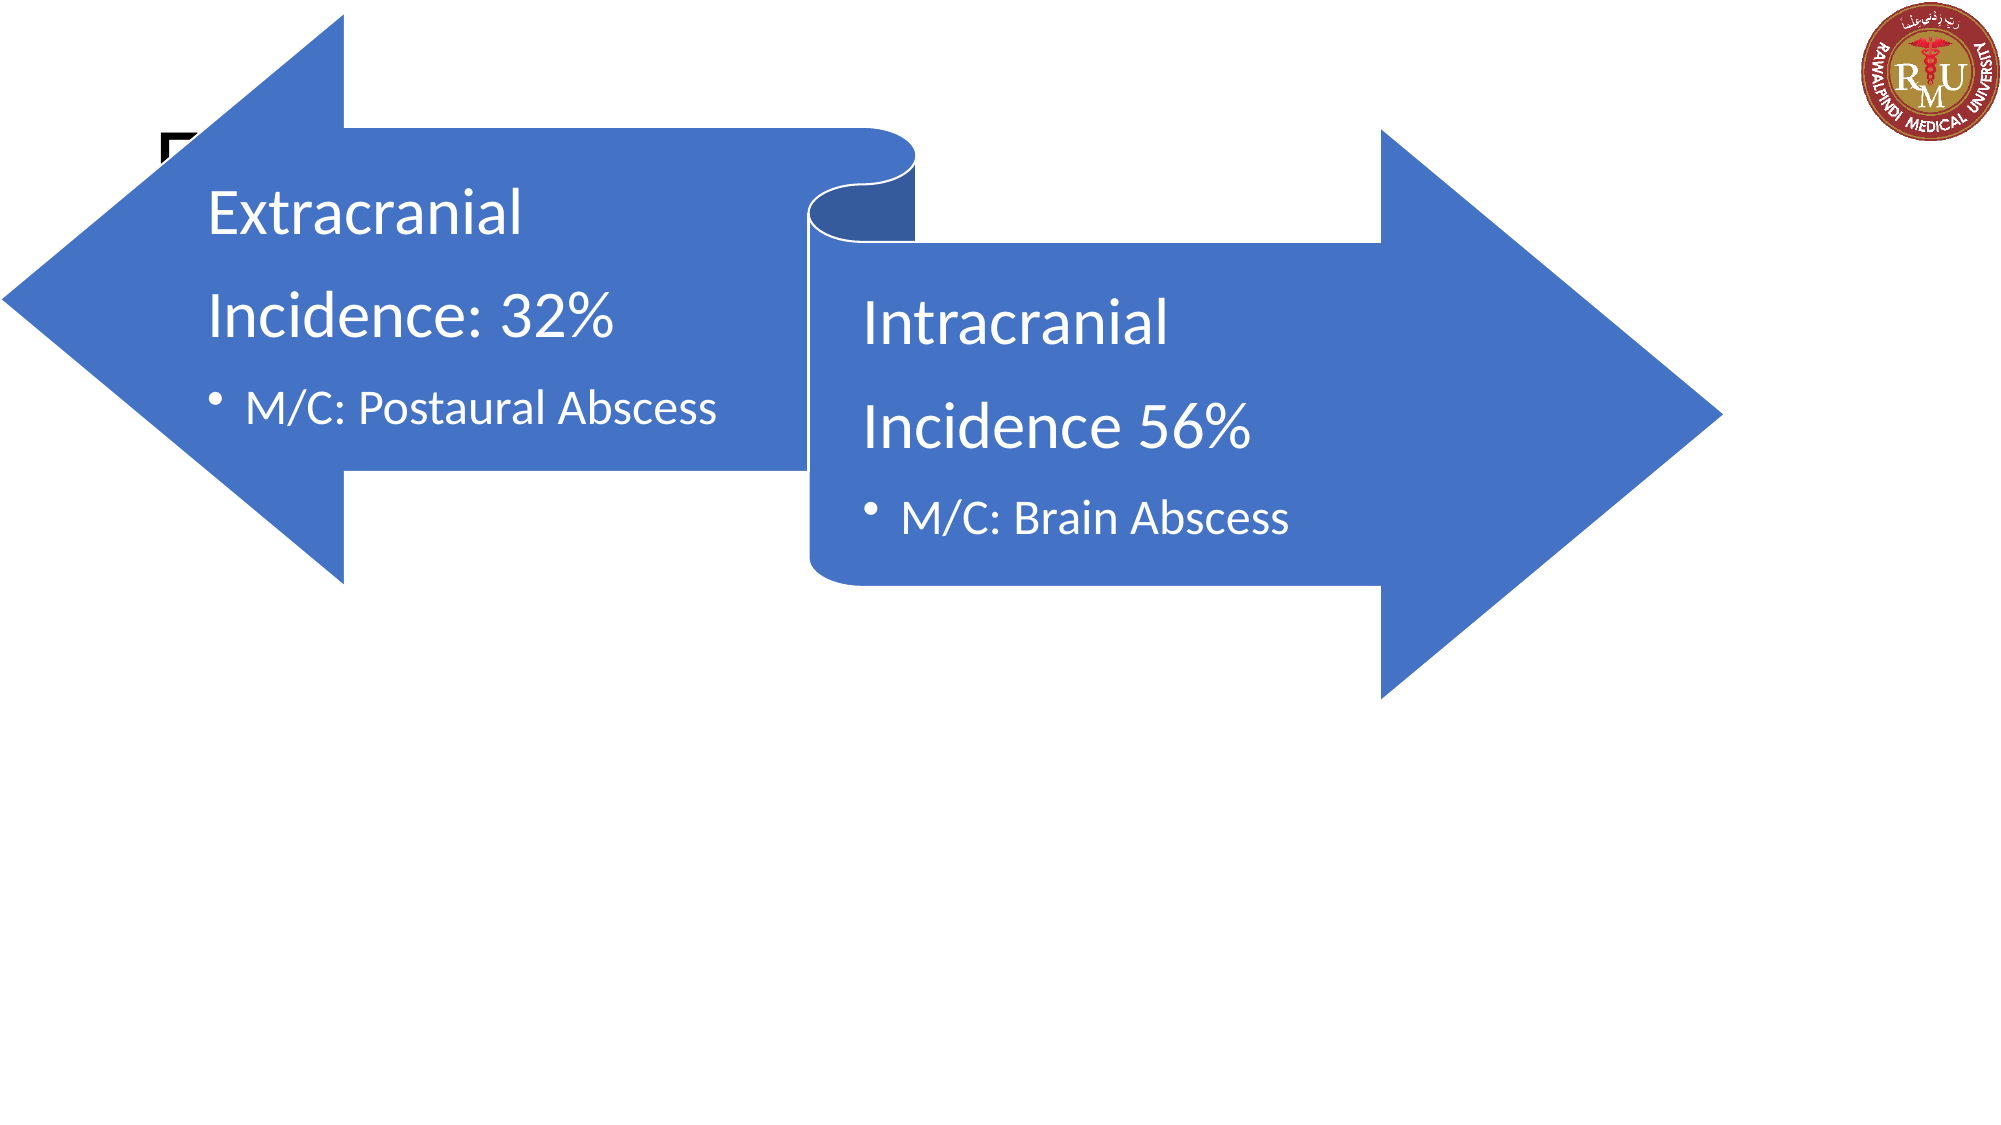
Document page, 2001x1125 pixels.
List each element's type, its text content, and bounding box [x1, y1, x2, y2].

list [137, 299, 1863, 1014]
title Epidemiology [346, 59, 1863, 278]
title Epidemiology [137, 59, 285, 182]
picture [1853, 2, 2000, 141]
